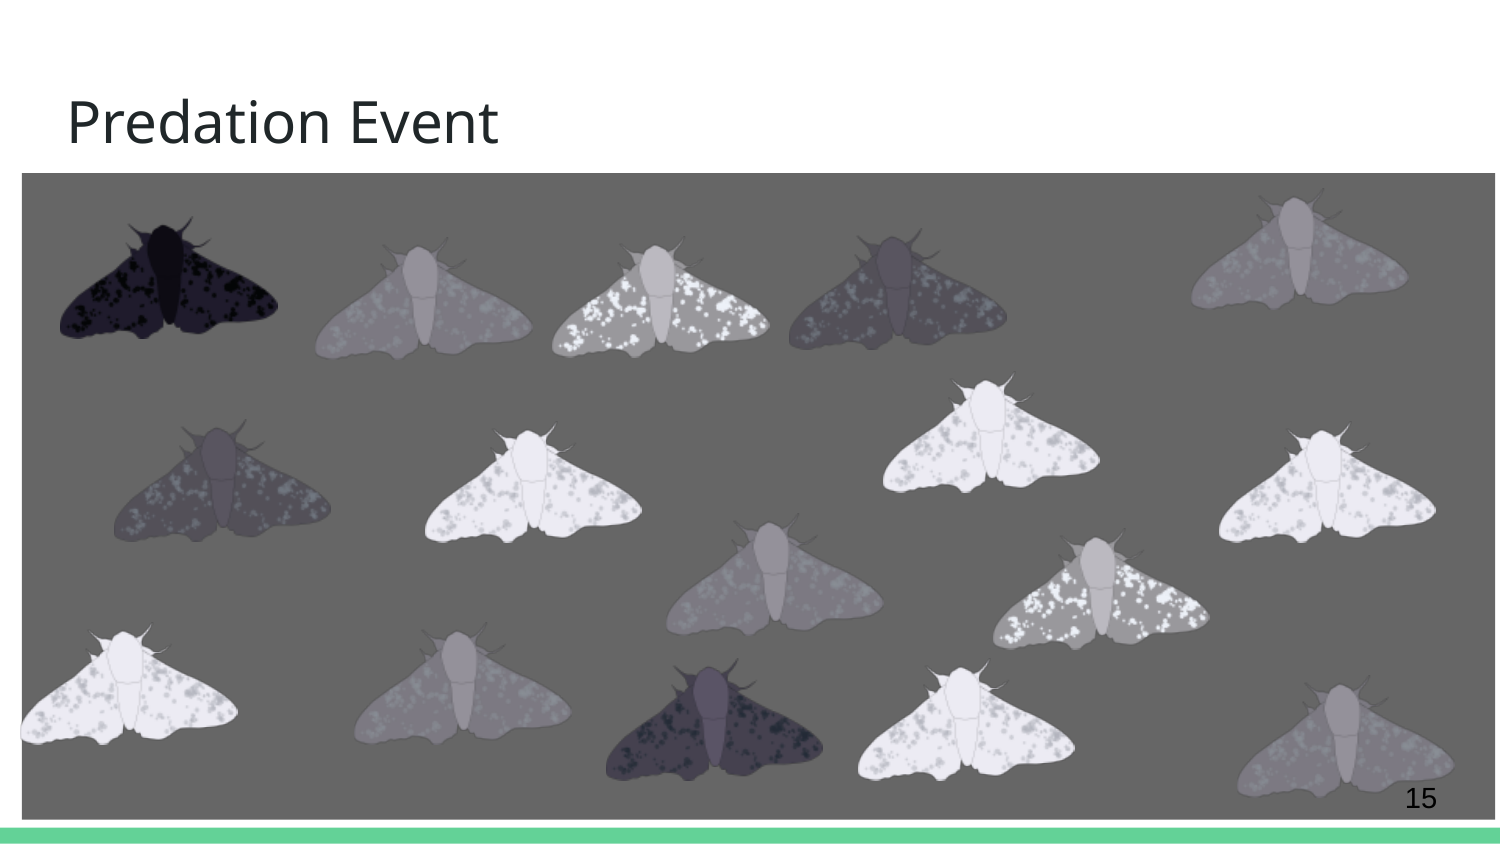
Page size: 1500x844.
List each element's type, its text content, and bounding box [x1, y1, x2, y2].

picture [60, 216, 278, 339]
picture [20, 622, 238, 745]
picture [424, 421, 642, 544]
picture [666, 513, 884, 636]
picture [883, 370, 1101, 494]
picture [992, 527, 1210, 651]
picture [113, 419, 331, 542]
picture [315, 237, 533, 360]
slide_number 15 [1389, 764, 1480, 830]
text_box [21, 173, 1496, 820]
picture [789, 228, 1007, 351]
picture [1219, 421, 1437, 544]
picture [857, 658, 1076, 781]
picture [606, 658, 824, 781]
title Predation Event [51, 69, 1449, 164]
picture [354, 622, 572, 745]
picture [1237, 675, 1455, 798]
picture [1191, 188, 1409, 311]
picture [552, 236, 770, 359]
